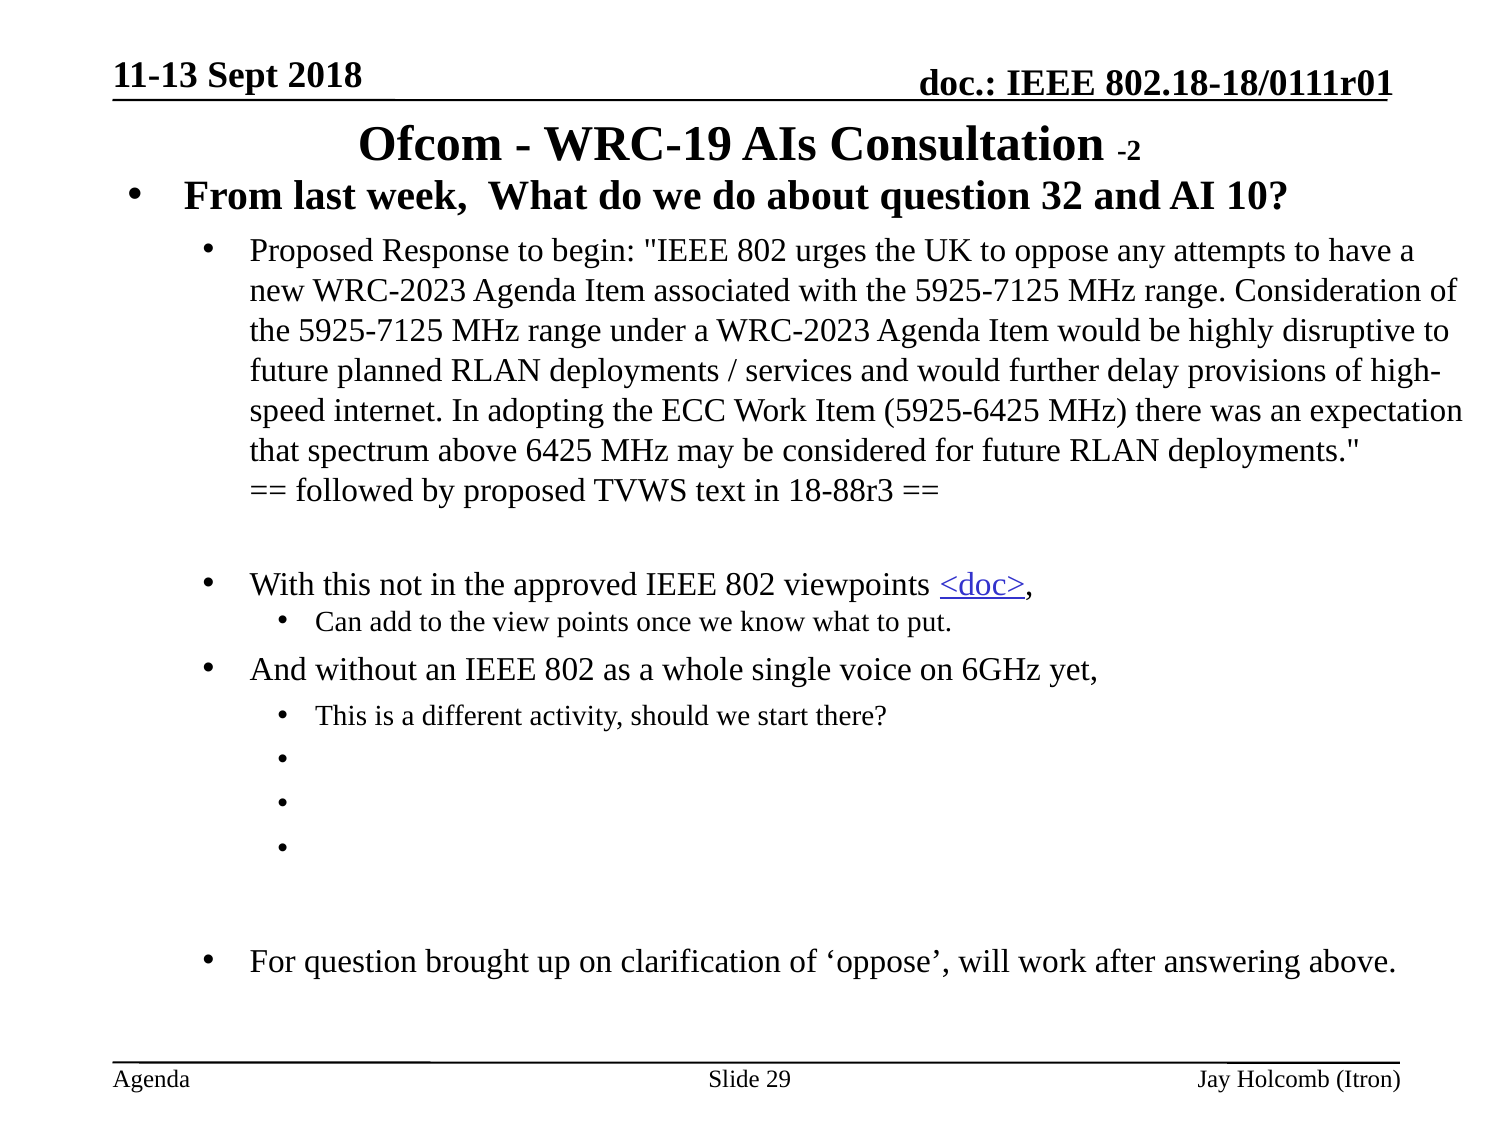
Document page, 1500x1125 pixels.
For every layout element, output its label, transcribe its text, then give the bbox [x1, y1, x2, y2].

slide_number Slide 29 [699, 1061, 800, 1123]
list From last week, What do we do about question 32 and AI 10? Proposed Response to begin: "IEEE 802 urges the UK to oppose any attempts to have a new WRC-2023 Agenda Item associated with the 5925-7125 MHz range. Consideration of the 5925-7125 MHz range under a WRC-2023 Agenda Item would be highly disruptive to future planned RLAN deployments / services and would further delay provisions of high-speed internet. In adopting the ECC Work Item (5925-6425 MHz) there was an expectation that spectrum above 6425 MHz may be considered for future RLAN deployments." == followed by proposed TVWS text in 18-88r3 == With this not in the approved IEEE 802 viewpoints <doc>, Can add to the view points once we know what to put. And without an IEEE 802 as a whole single voice on 6GHz yet, This is a different activity, should we start there? For question brought up on clarification of ‘oppose’, will work after answering above. [112, 159, 1488, 1036]
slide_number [112, 49, 488, 95]
title Ofcom - WRC-19 AIs Consultation -2 [112, 83, 1388, 159]
footer Jay Holcomb (Itron) [878, 1061, 1402, 1093]
